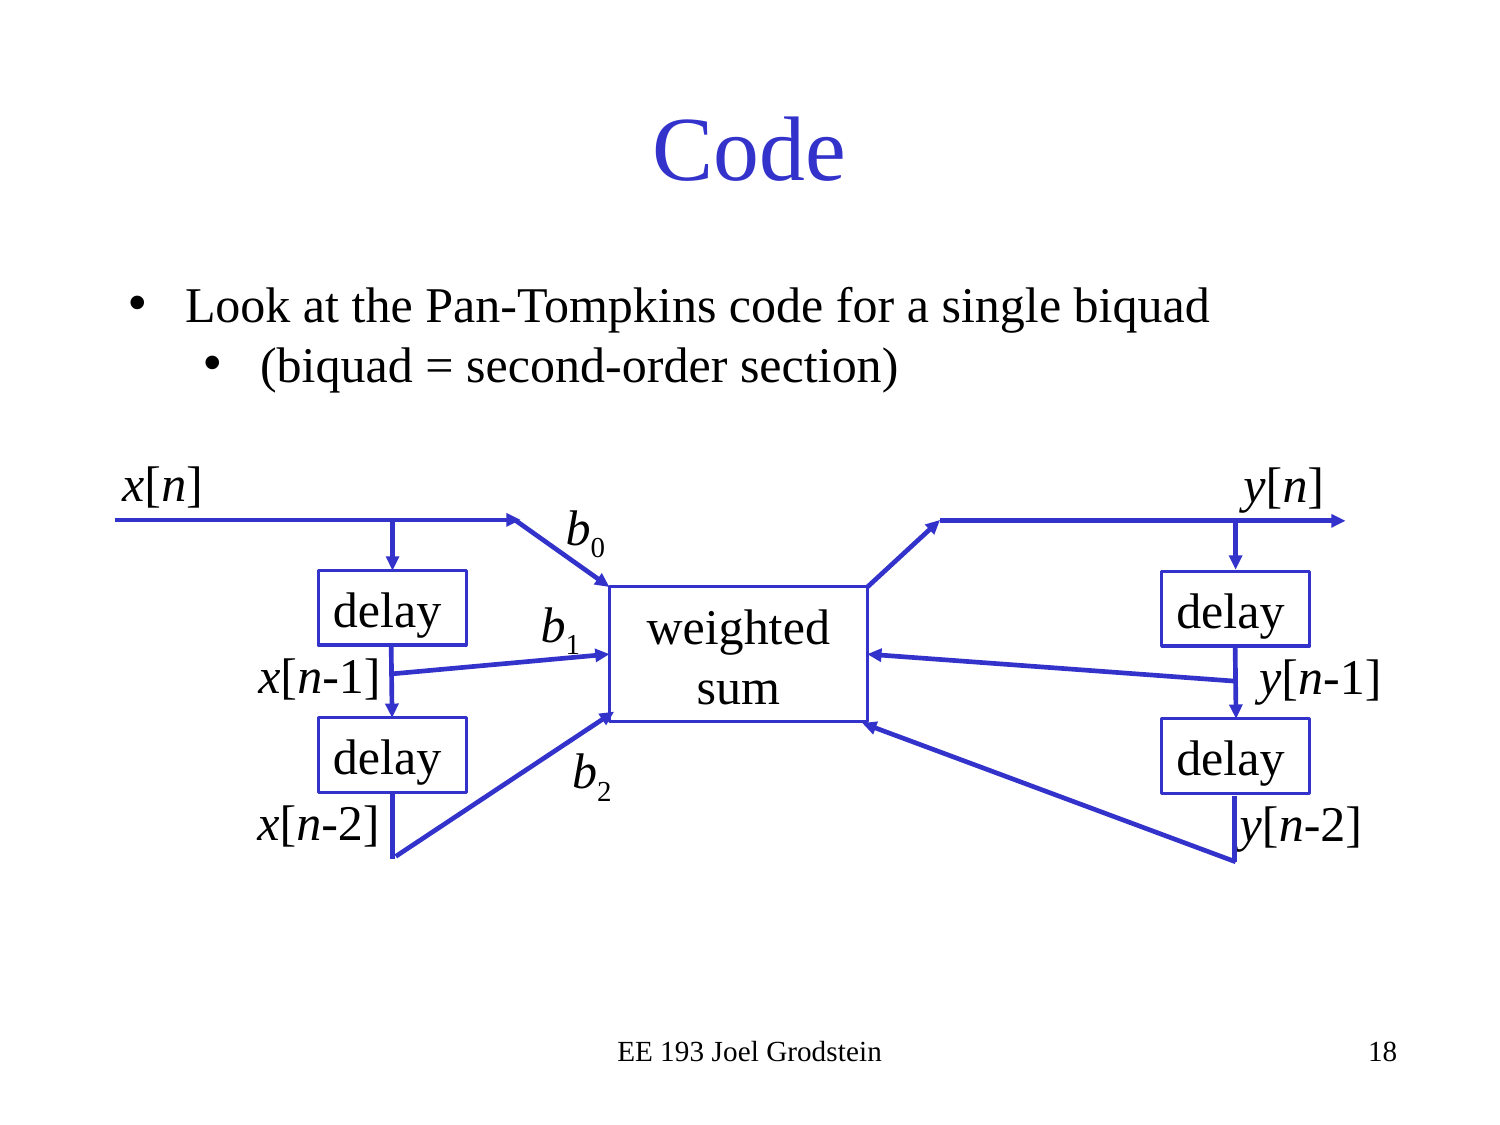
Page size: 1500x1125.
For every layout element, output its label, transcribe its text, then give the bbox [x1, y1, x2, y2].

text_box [107, 444, 1407, 862]
footer EE 193 Joel Grodstein [512, 1024, 988, 1101]
text_box Look at the Pan-Tompkins code for a single biquad (biquad = second-order section) [113, 265, 1240, 400]
title Code [112, 50, 1388, 238]
